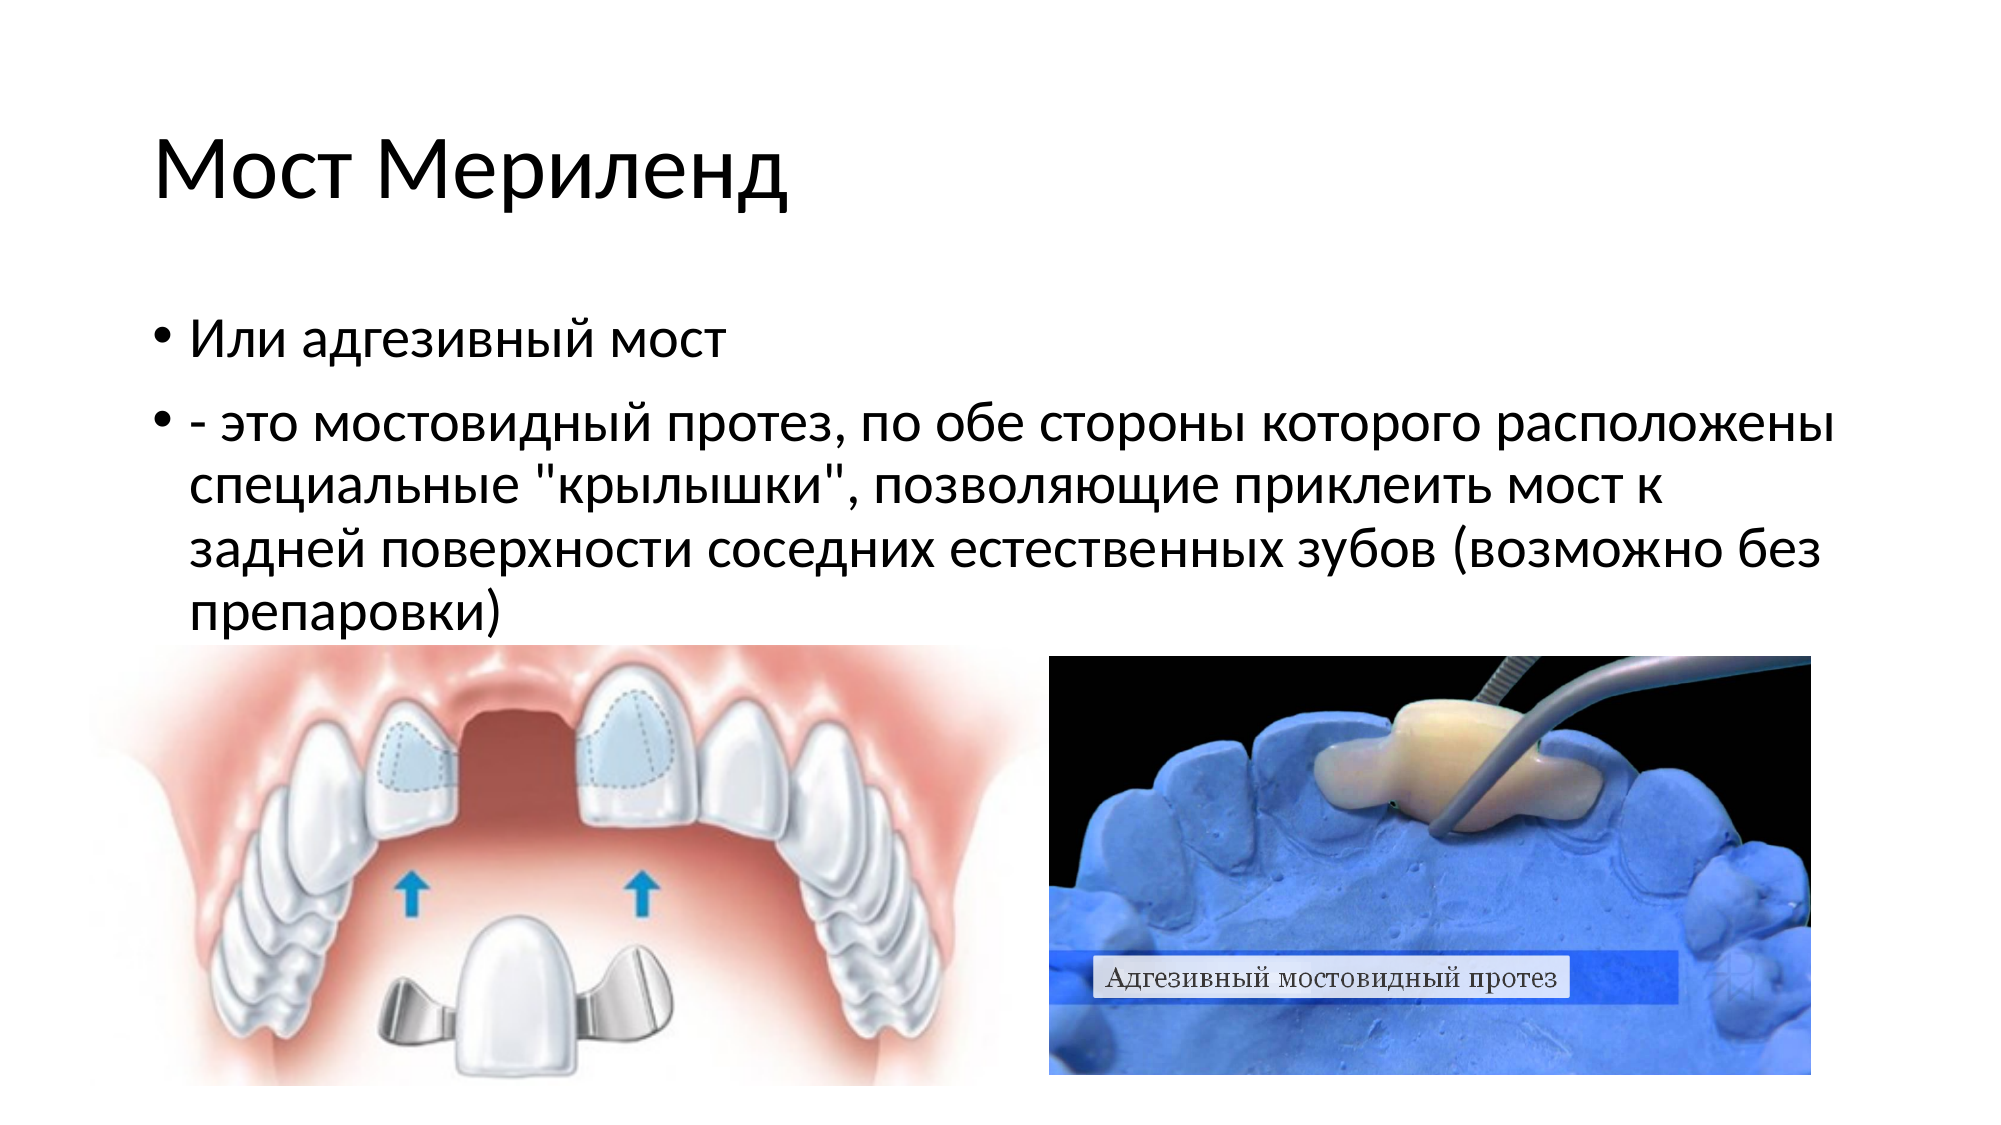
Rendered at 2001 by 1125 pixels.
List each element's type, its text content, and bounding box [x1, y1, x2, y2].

list Или адгезивный мост - это мостовидный протез, по обе стороны которого расположены специальные "крылышки", позволяющие приклеить мост к задней поверхности соседних естественных зубов (возможно без препаровки) [137, 299, 1863, 1014]
title Мост Мериленд [137, 59, 1863, 278]
picture [88, 644, 1811, 1086]
